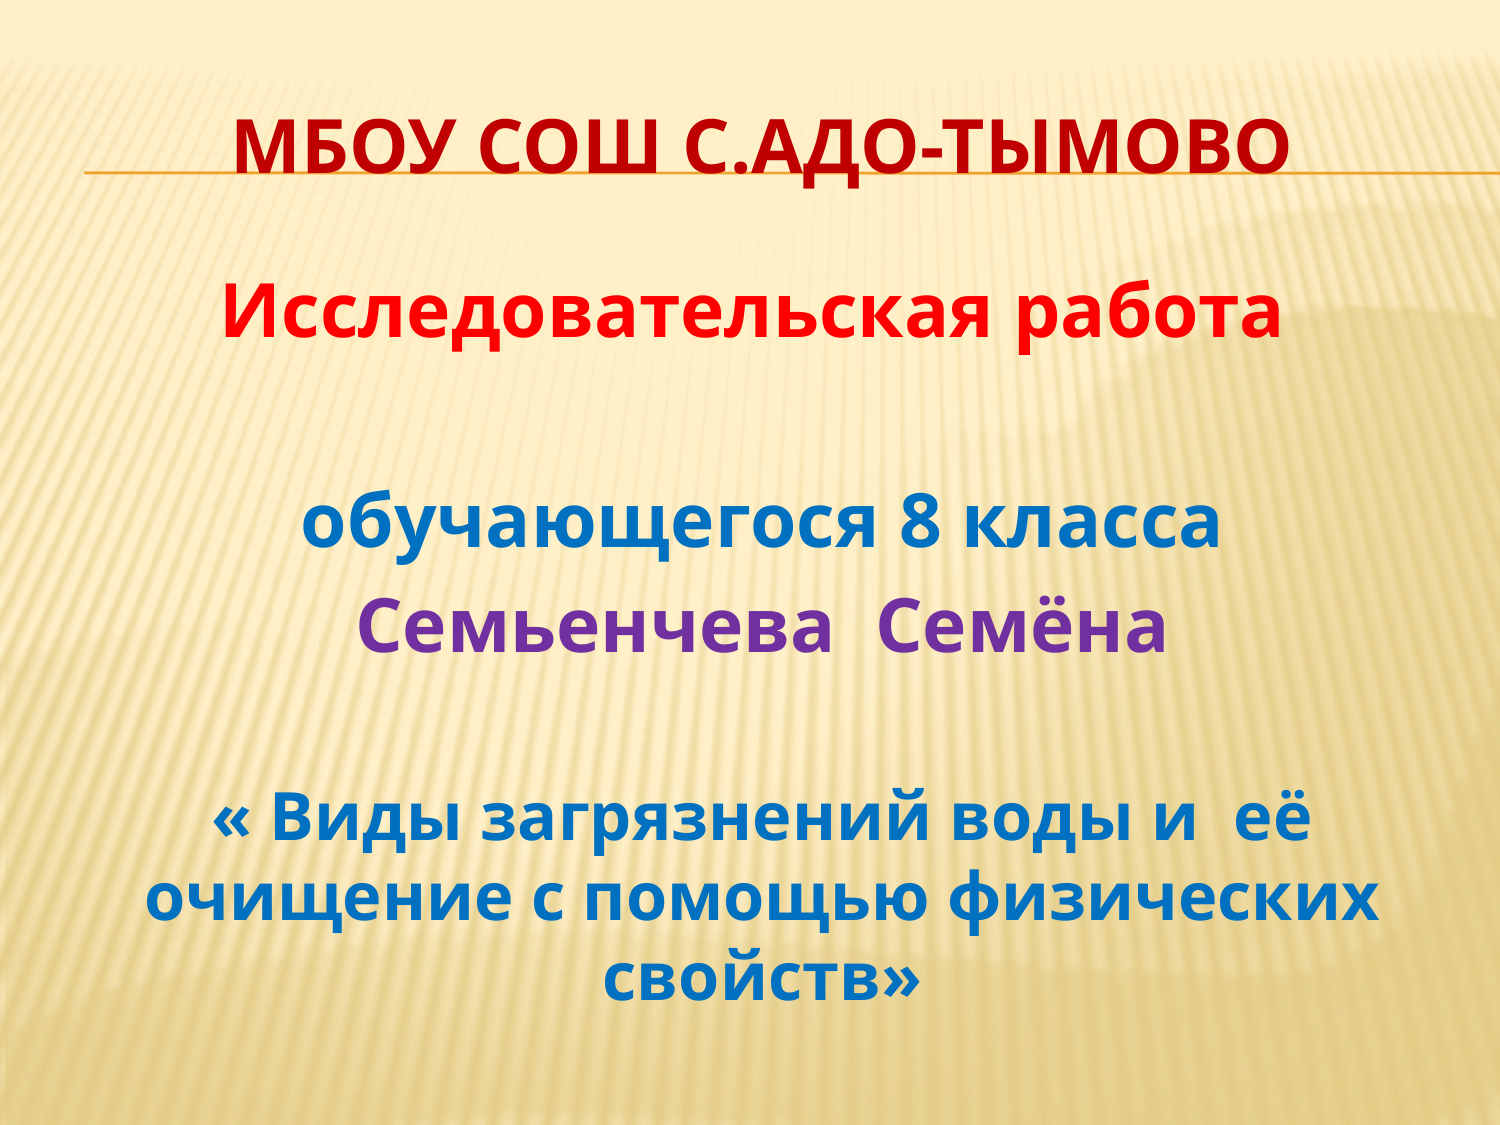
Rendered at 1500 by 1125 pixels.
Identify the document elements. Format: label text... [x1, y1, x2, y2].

title МБОУ СОШ с.Адо-Тымово [50, 75, 1475, 213]
list Исследовательская работа обучающегося 8 класса Семьенчева Семёна « Виды загрязнений воды и её очищение с помощью физических свойств» [50, 254, 1475, 998]
